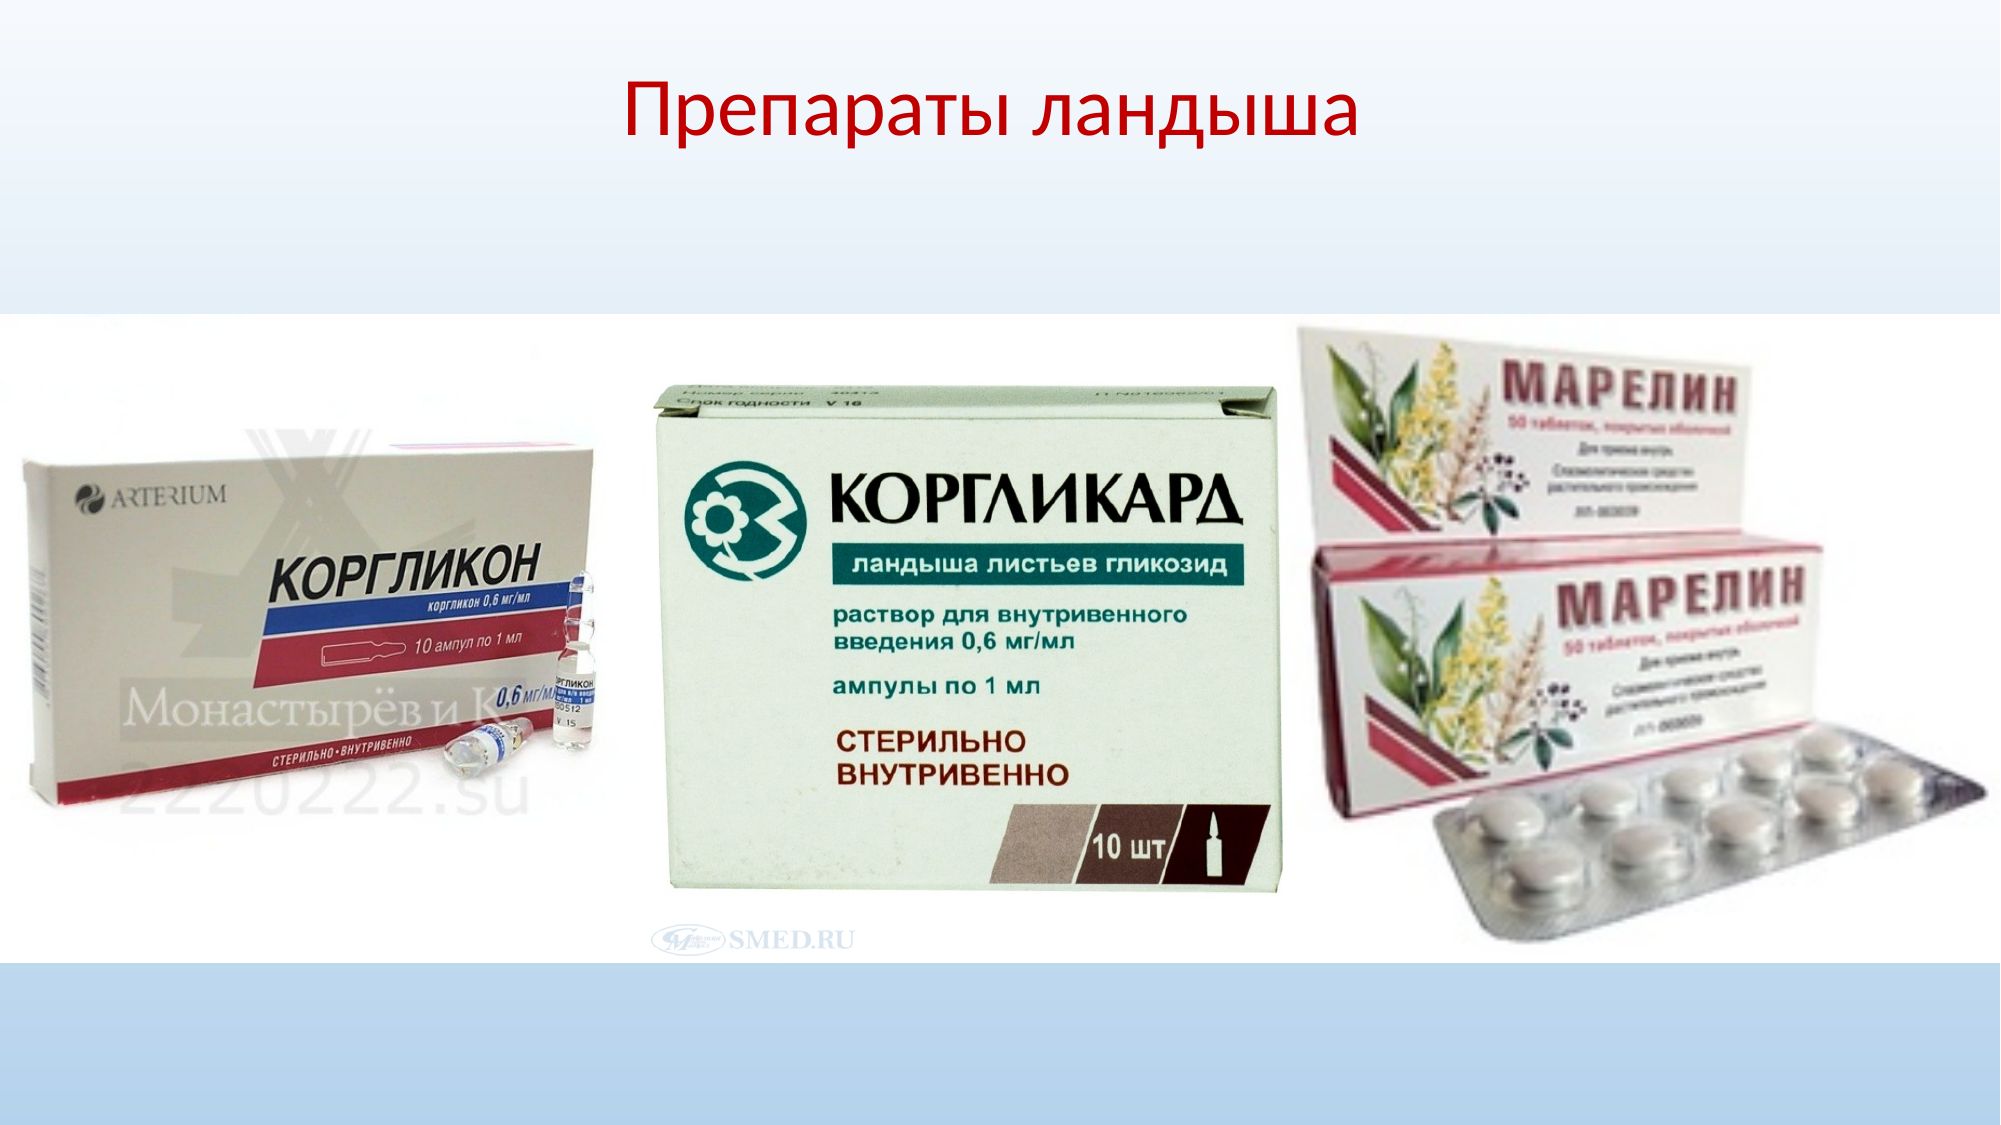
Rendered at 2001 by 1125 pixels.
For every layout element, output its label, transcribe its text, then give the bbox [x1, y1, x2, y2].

text_box Препараты ландыша [607, 44, 1378, 160]
picture [0, 314, 2000, 963]
